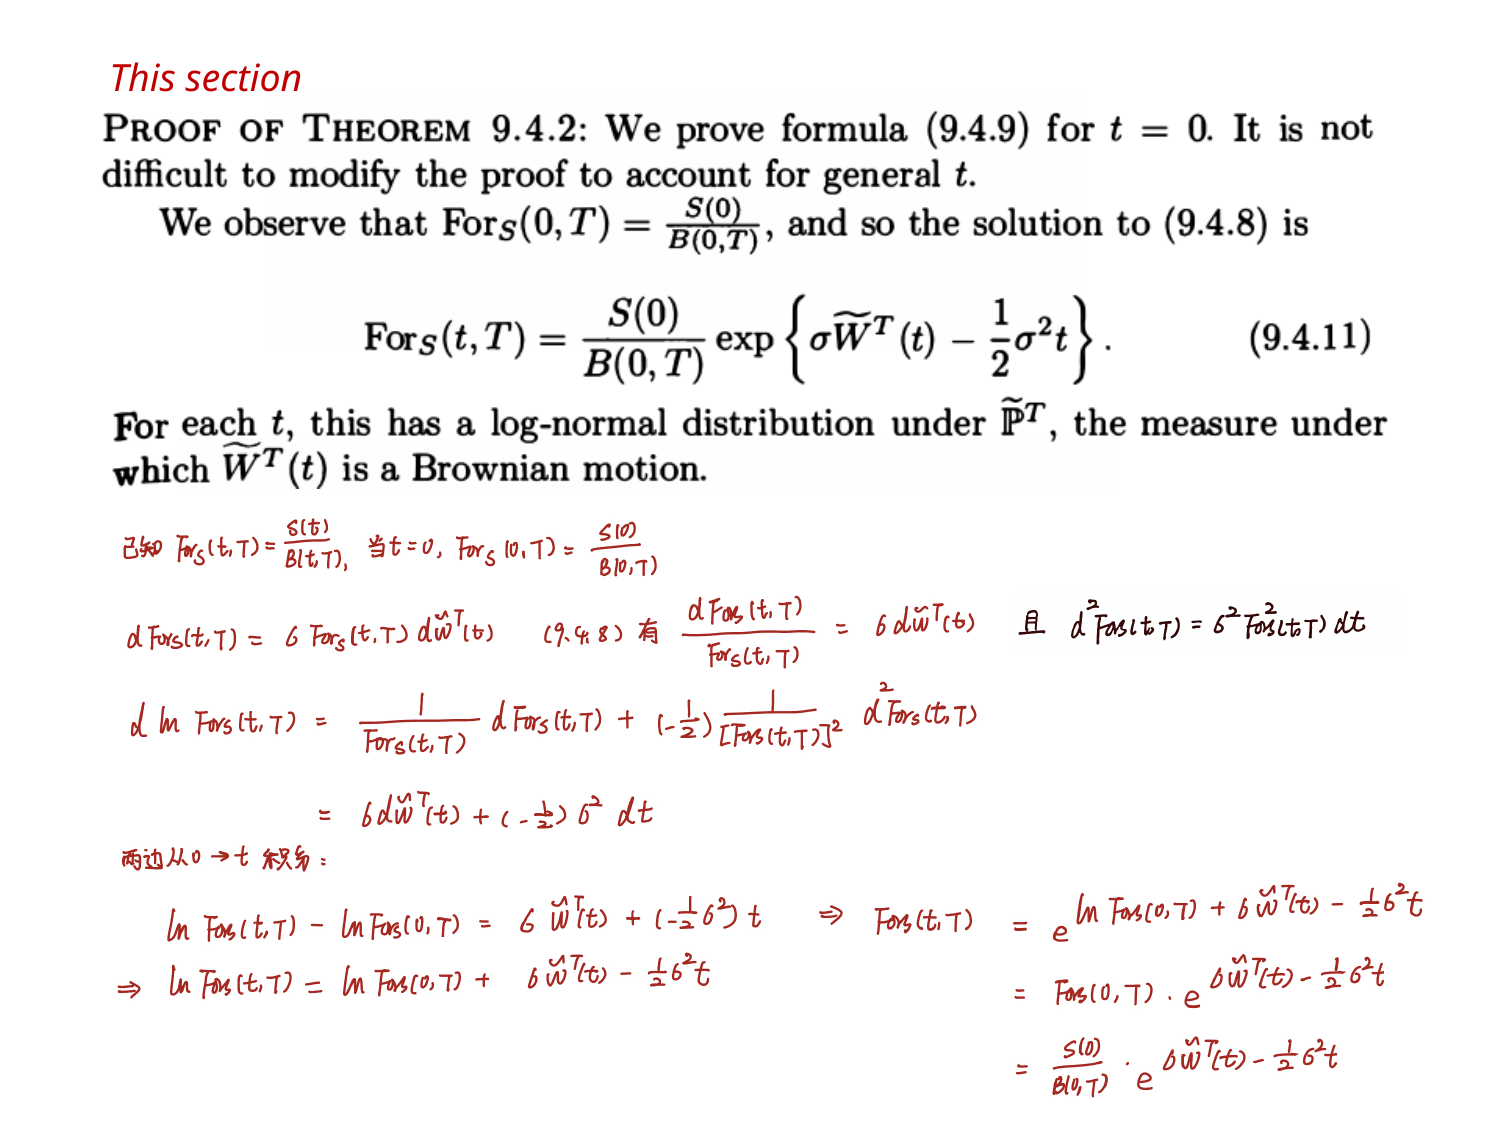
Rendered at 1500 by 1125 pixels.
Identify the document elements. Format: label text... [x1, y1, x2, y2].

text_box This section [94, 46, 799, 107]
picture [97, 93, 1403, 489]
picture [97, 495, 1455, 1111]
